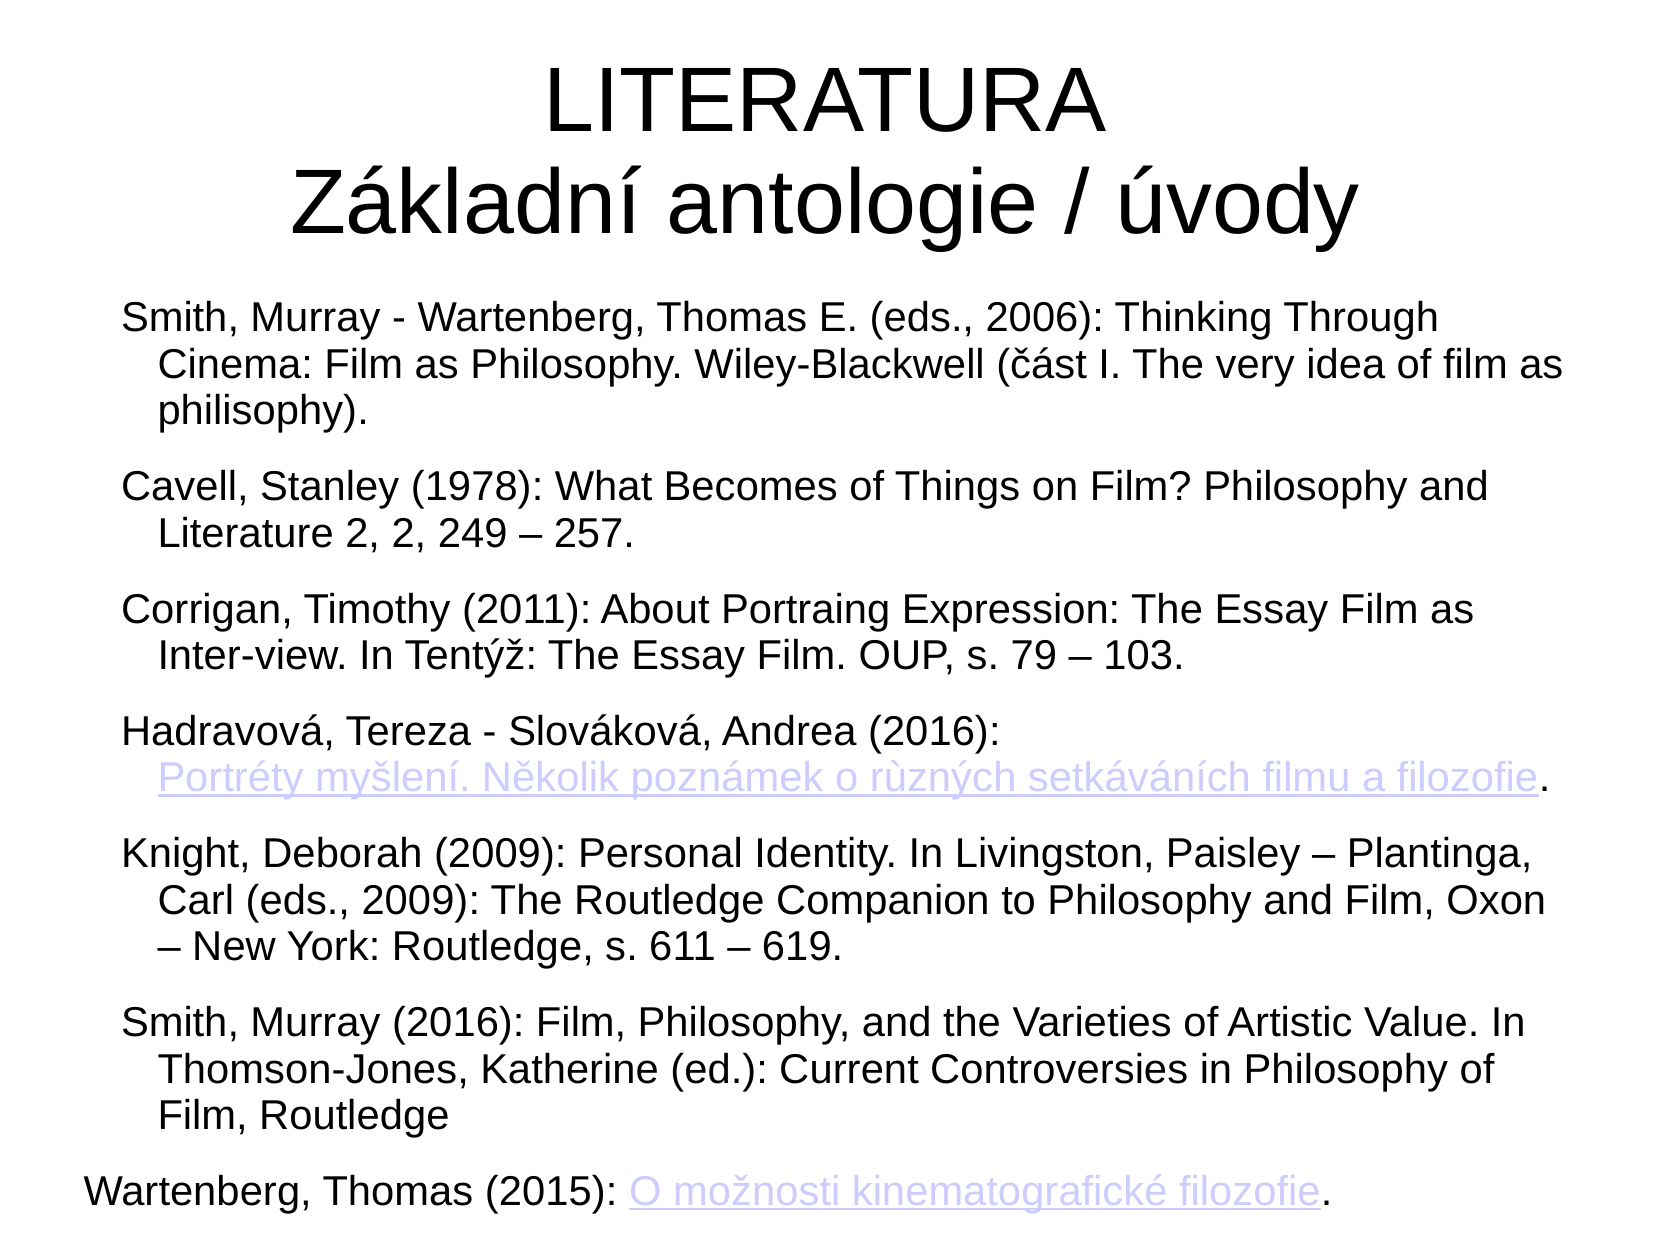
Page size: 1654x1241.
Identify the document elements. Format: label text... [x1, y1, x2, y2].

title LITERATURA Základní antologie / úvody [82, 49, 1569, 255]
list Smith, Murray - Wartenberg, Thomas E. (eds., 2006): Thinking Through Cinema: Film as Philosophy. Wiley-Blackwell (část I. The very idea of film as philisophy). Cavell, Stanley (1978): What Becomes of Things on Film? Philosophy and Literature 2, 2, 249 – 257. Corrigan, Timothy (2011): About Portraing Expression: The Essay Film as Inter-view. In Tentýž: The Essay Film. OUP, s. 79 – 103. Hadravová, Tereza - Slováková, Andrea (2016): Portréty myšlení. Několik poznámek o rùzných setkáváních filmu a filozofie. Knight, Deborah (2009): Personal Identity. In Livingston, Paisley – Plantinga, Carl (eds., 2009): The Routledge Companion to Philosophy and Film, Oxon – New York: Routledge, s. 611 – 619. Smith, Murray (2016): Film, Philosophy, and the Varieties of Artistic Value. In Thomson-Jones, Katherine (ed.): Current Controversies in Philosophy of Film, Routledge Wartenberg, Thomas (2015): O možnosti kinematografické filozofie. [82, 289, 1569, 1107]
